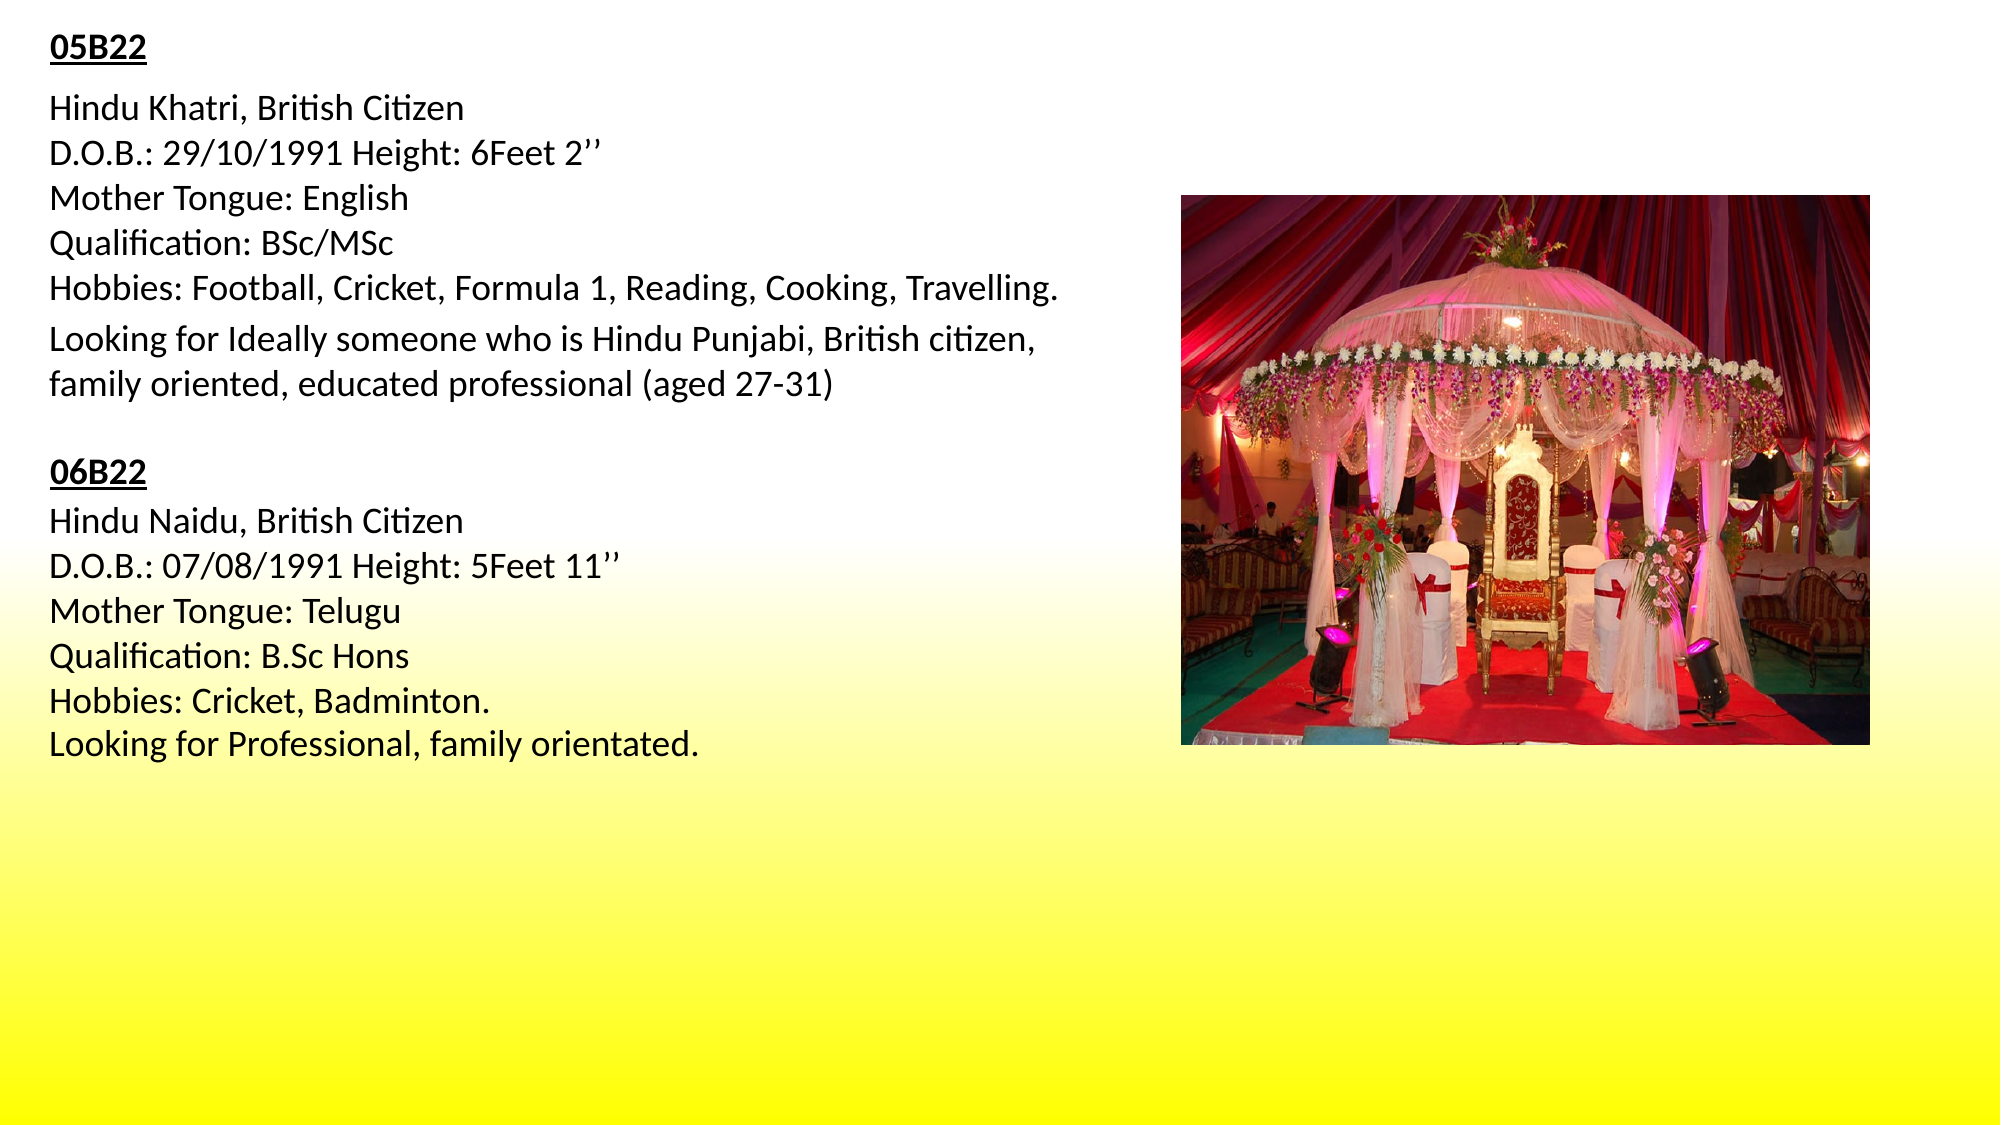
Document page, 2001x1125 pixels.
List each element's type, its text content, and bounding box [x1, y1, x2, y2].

text_box 05B22 [35, 14, 162, 75]
text_box Hindu Naidu, British Citizen D.O.B.: 07/08/1991 Height: 5Feet 11’’ Mother Tongue: Telugu Qualification: B.Sc Hons Hobbies: Cricket, Badminton. [34, 488, 1035, 712]
text_box Hindu Khatri, British Citizen D.O.B.: 29/10/1991 Height: 6Feet 2’’ Mother Tongue: English Qualification: BSc/MSc Hobbies: Football, Cricket, Formula 1, Reading, Cooking, Travelling. [34, 75, 1138, 306]
text_box Looking for Professional, family orientated. [34, 712, 1035, 772]
text_box 06B22 [35, 439, 162, 488]
picture [1181, 195, 1870, 746]
text_box Looking for Ideally someone who is Hindu Punjabi, British citizen, family oriented, educated professional (aged 27-31) [34, 306, 1138, 412]
